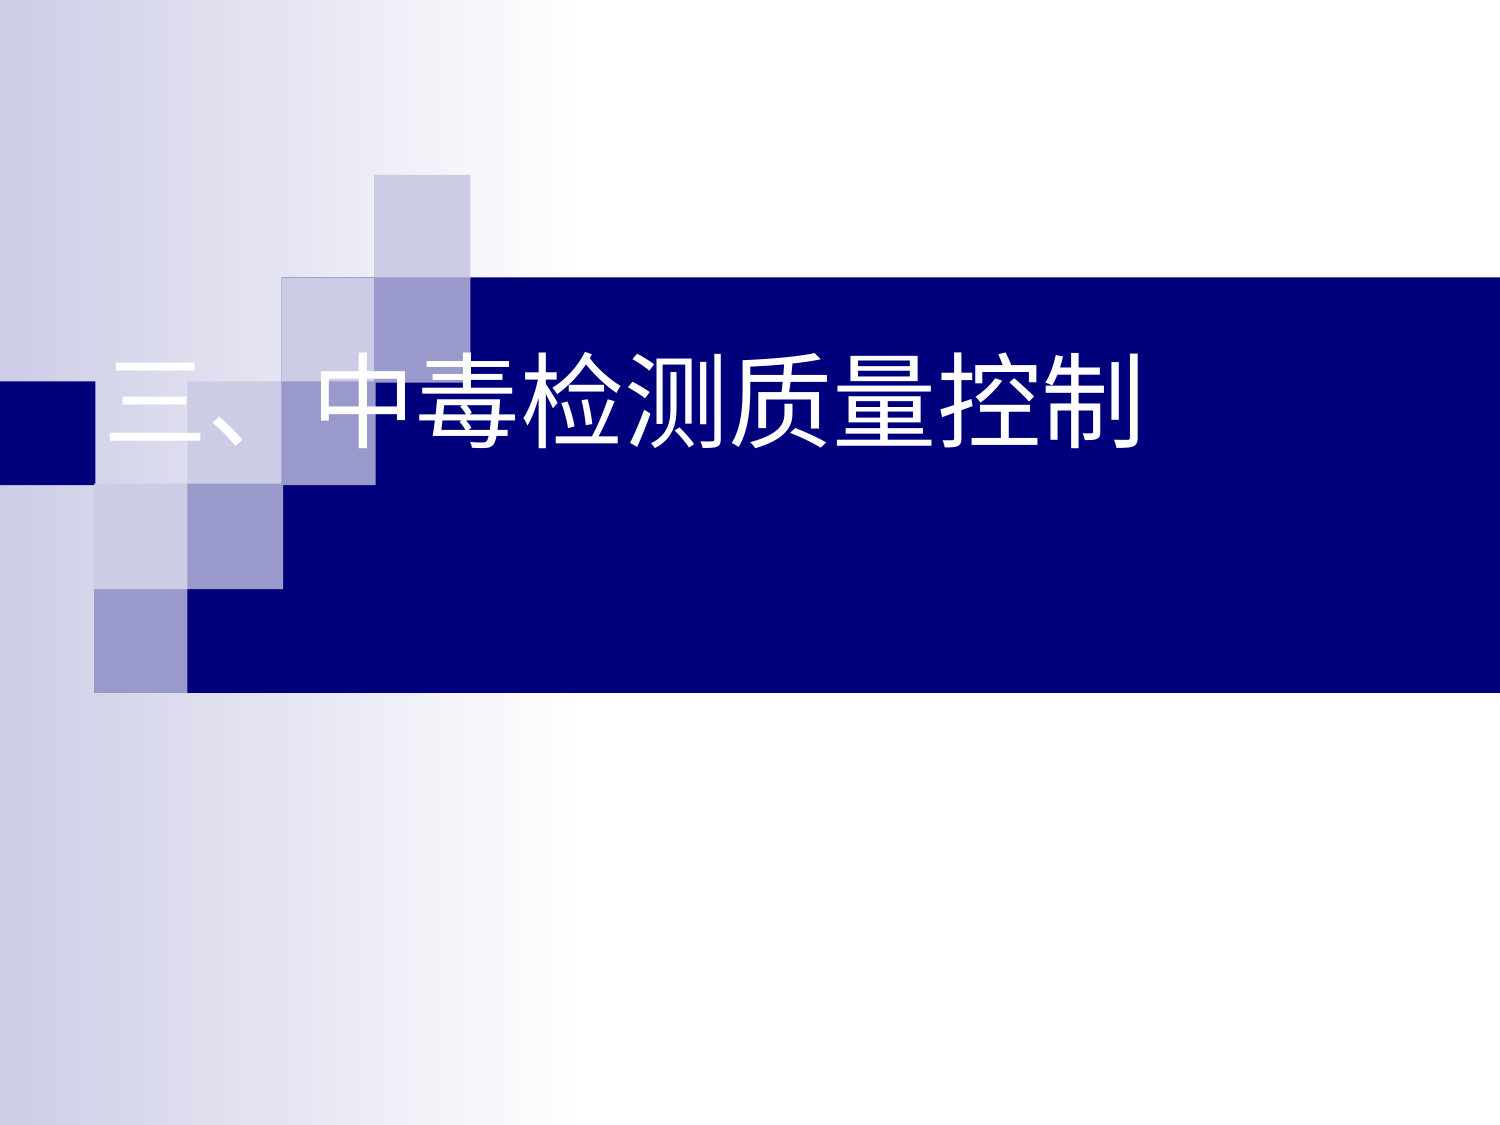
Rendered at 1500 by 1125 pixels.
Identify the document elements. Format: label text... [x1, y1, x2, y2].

title 三、中毒检测质量控制 [88, 266, 1364, 530]
